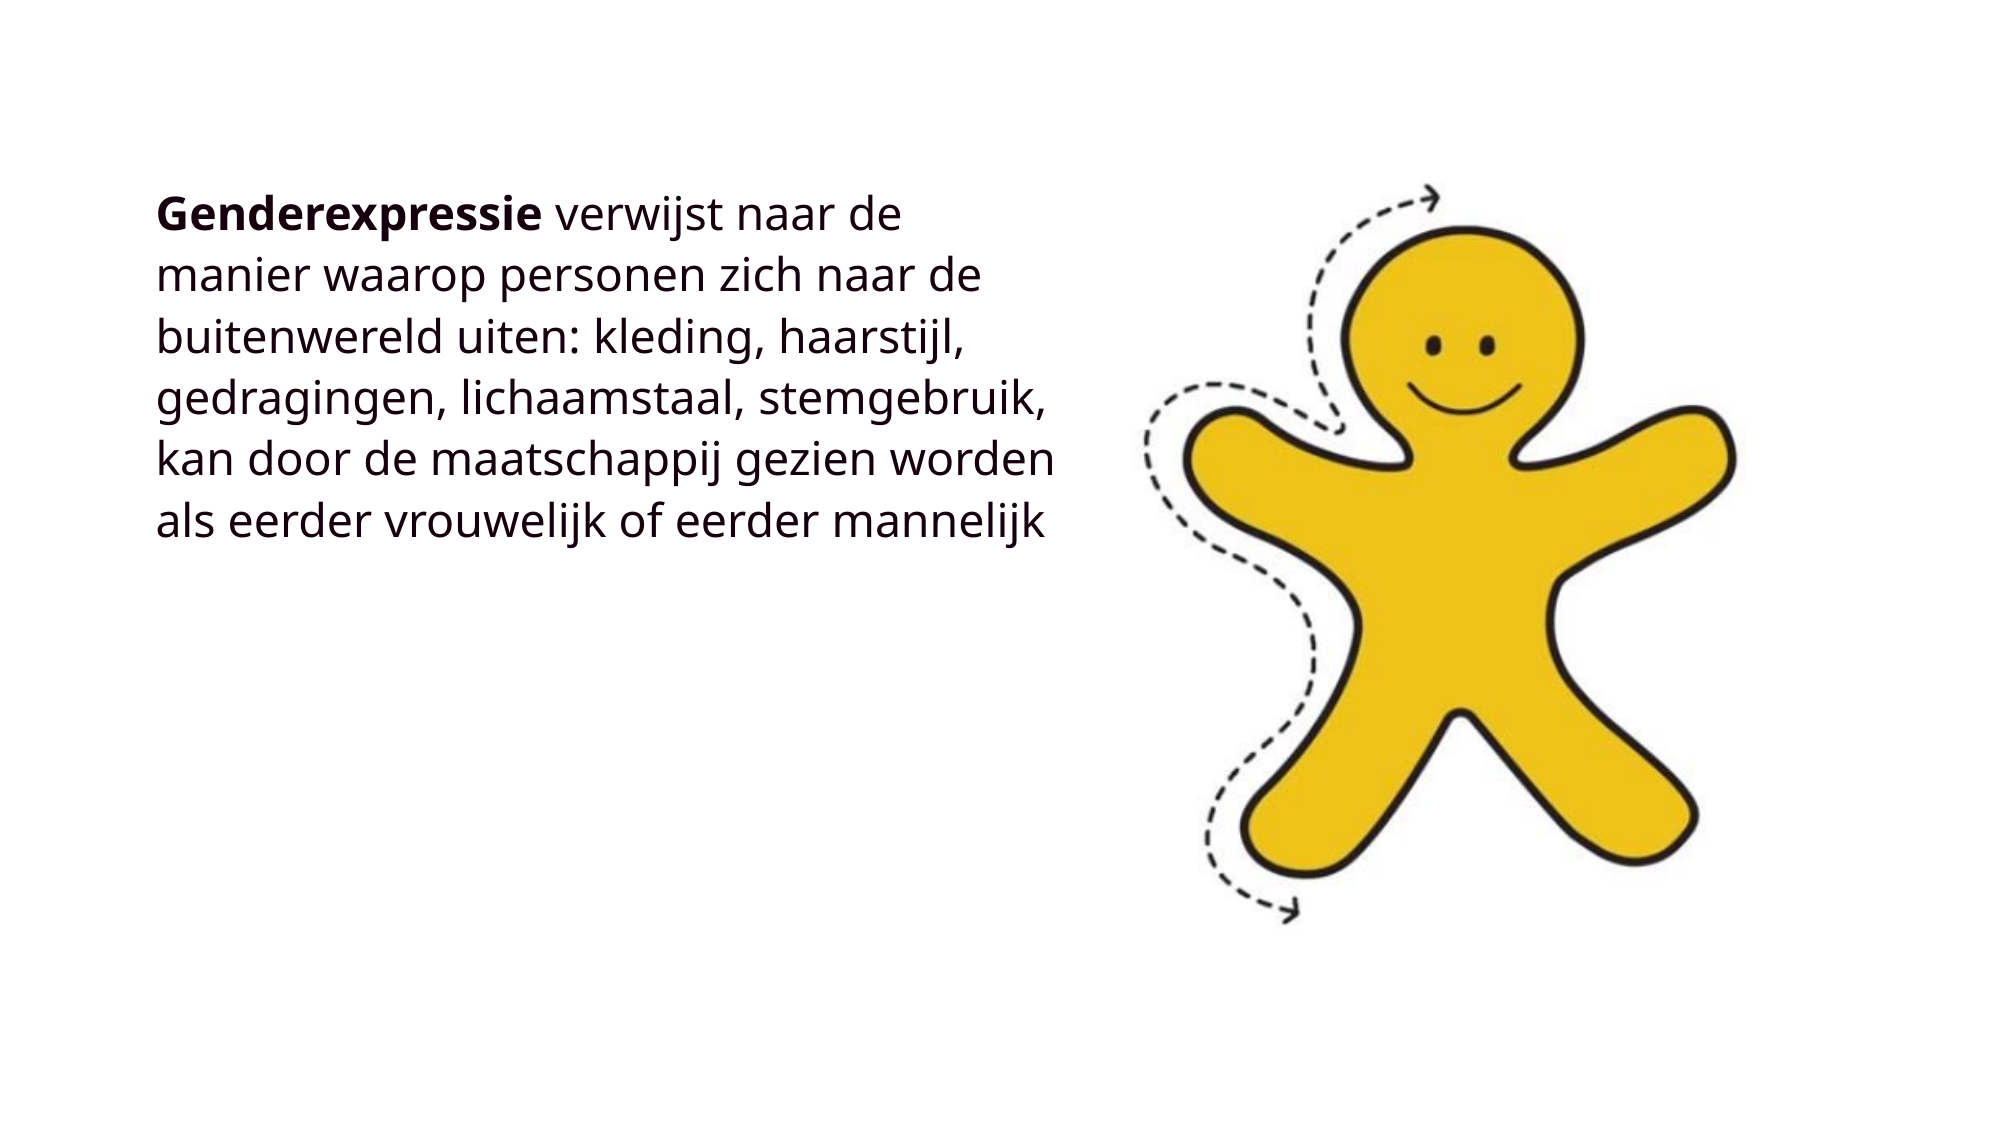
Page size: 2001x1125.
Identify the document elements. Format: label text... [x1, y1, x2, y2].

picture [1120, 156, 1790, 968]
text_box Genderexpressie verwijst naar de manier waarop personen zich naar de buitenwereld uiten: kleding, haarstijl, gedragingen, lichaamstaal, stemgebruik, kan door de maatschappij gezien worden als eerder vrouwelijk of eerder mannelijk [140, 142, 1079, 583]
